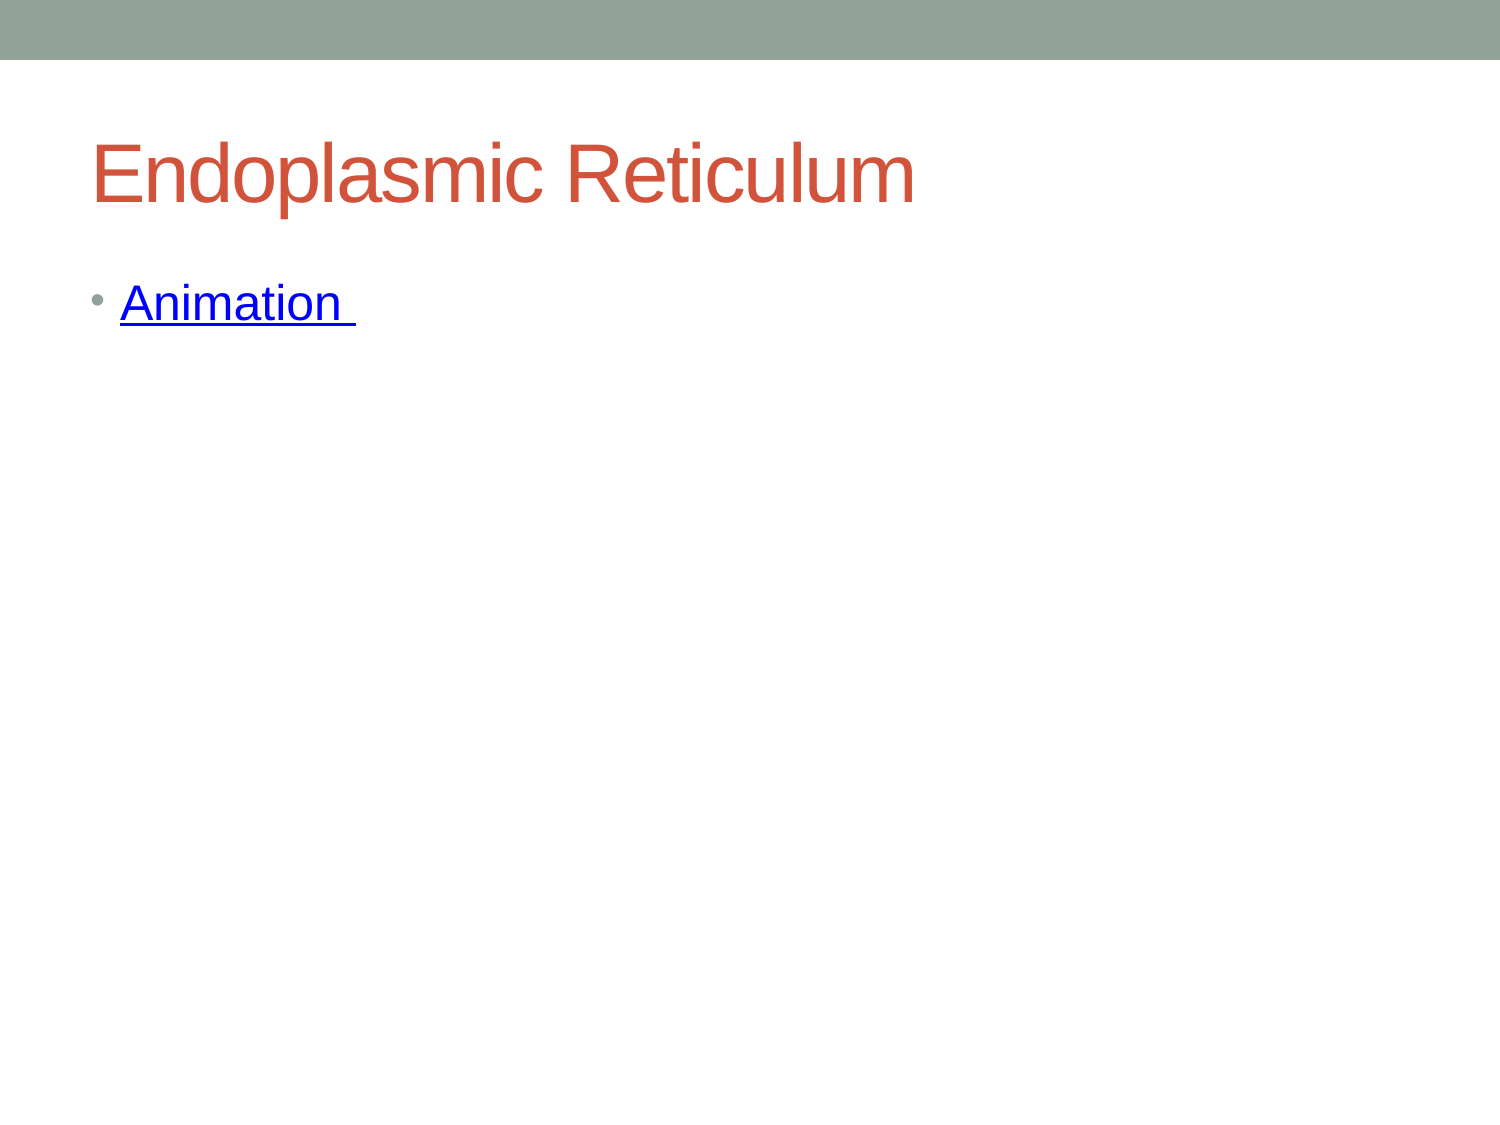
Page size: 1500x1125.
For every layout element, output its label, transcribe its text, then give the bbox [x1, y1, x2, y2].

title Endoplasmic Reticulum [75, 87, 1425, 250]
list Animation [75, 262, 1425, 1063]
